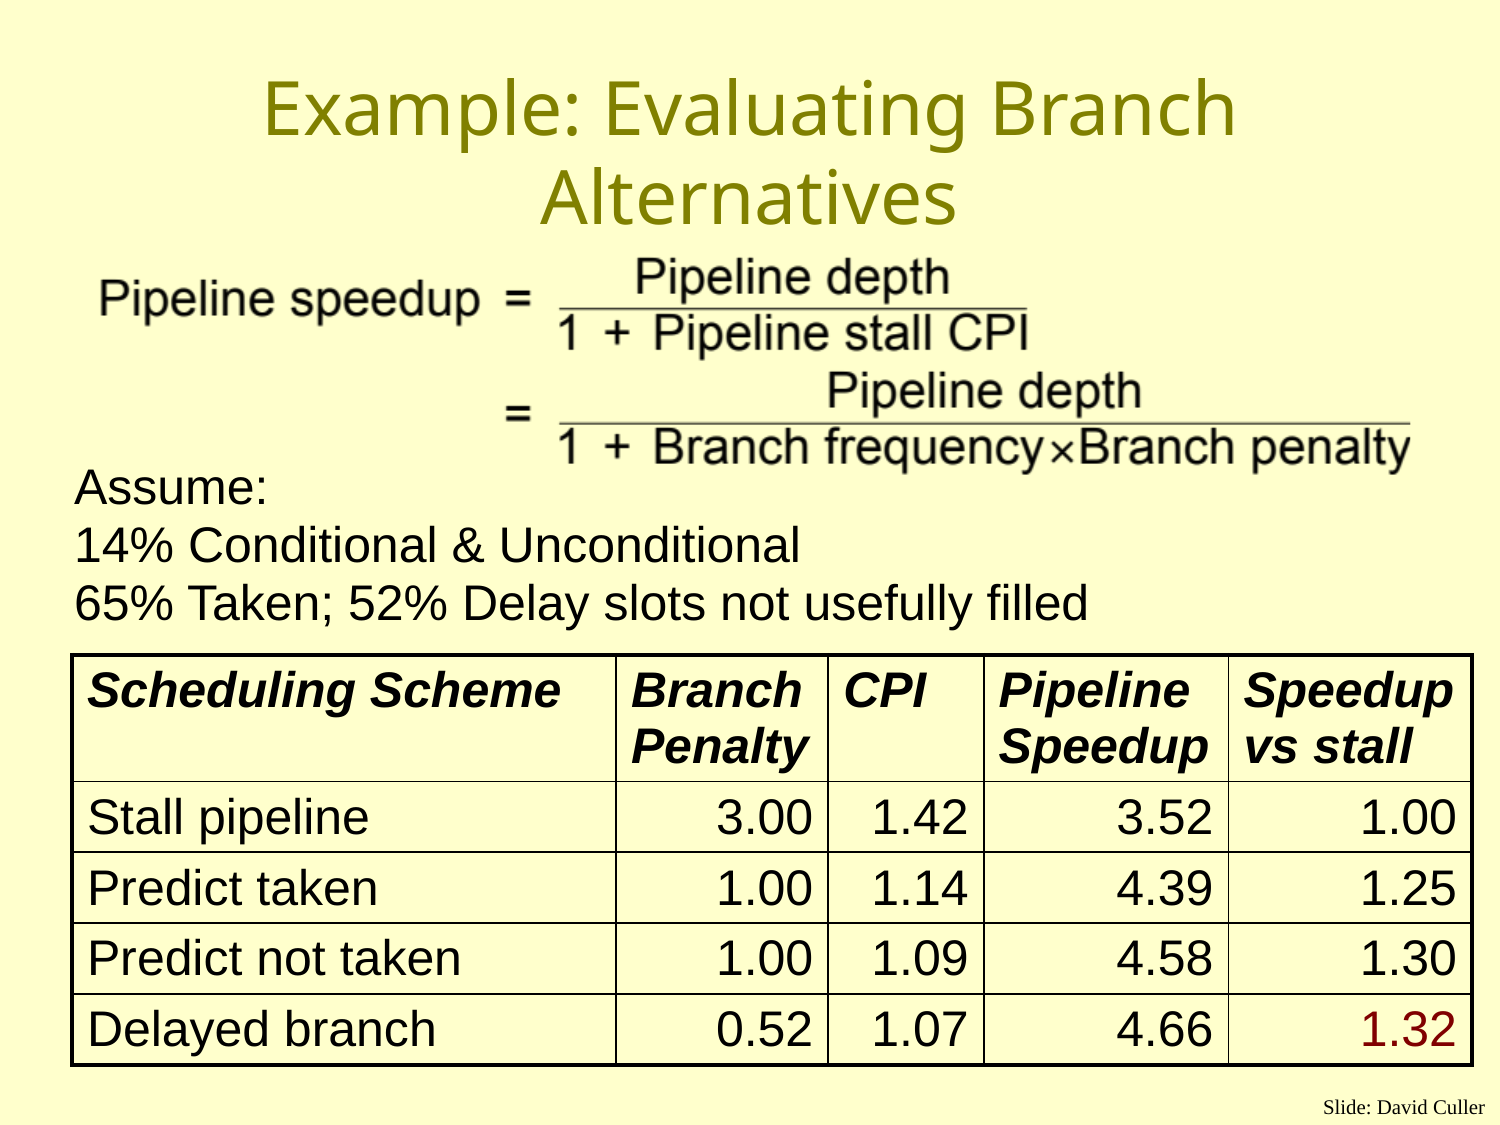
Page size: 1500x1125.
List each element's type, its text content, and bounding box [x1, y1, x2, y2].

table_cell Predict taken [74, 853, 615, 922]
table_cell 1.32 [1229, 995, 1470, 1063]
title Example: Evaluating Branch Alternatives [124, 99, 1376, 201]
table_cell Delayed branch [74, 995, 615, 1063]
table_header Branch Penalty [617, 657, 827, 781]
table_cell 1.00 [617, 853, 827, 922]
table_cell 4.39 [985, 853, 1228, 922]
table_header Speedup vs stall [1229, 657, 1470, 781]
table_cell 1.25 [1229, 853, 1470, 922]
table_cell 1.00 [1229, 782, 1470, 851]
table_cell 1.07 [829, 995, 983, 1063]
table_cell 1.14 [829, 853, 983, 922]
table_cell Stall pipeline [74, 782, 615, 851]
table_cell 1.09 [829, 924, 983, 993]
table_header Scheduling Scheme [74, 657, 615, 781]
table_cell Predict not taken [74, 924, 615, 993]
table_cell 3.00 [617, 782, 827, 851]
table_cell 1.42 [829, 782, 983, 851]
table_cell 4.58 [985, 924, 1228, 993]
table_header CPI [829, 657, 983, 781]
table_cell 1.00 [617, 924, 827, 993]
table_cell 1.30 [1229, 924, 1470, 993]
table_header Pipeline Speedup [985, 657, 1228, 781]
table_cell 4.66 [985, 995, 1228, 1063]
text_box Slide: David Culler [1308, 1099, 1500, 1125]
table_cell 0.52 [617, 995, 827, 1063]
list Assume: 14% Conditional & Unconditional 65% Taken; 52% Delay slots not usefully filled [59, 458, 1335, 643]
table_cell 3.52 [985, 782, 1228, 851]
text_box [97, 255, 1411, 475]
